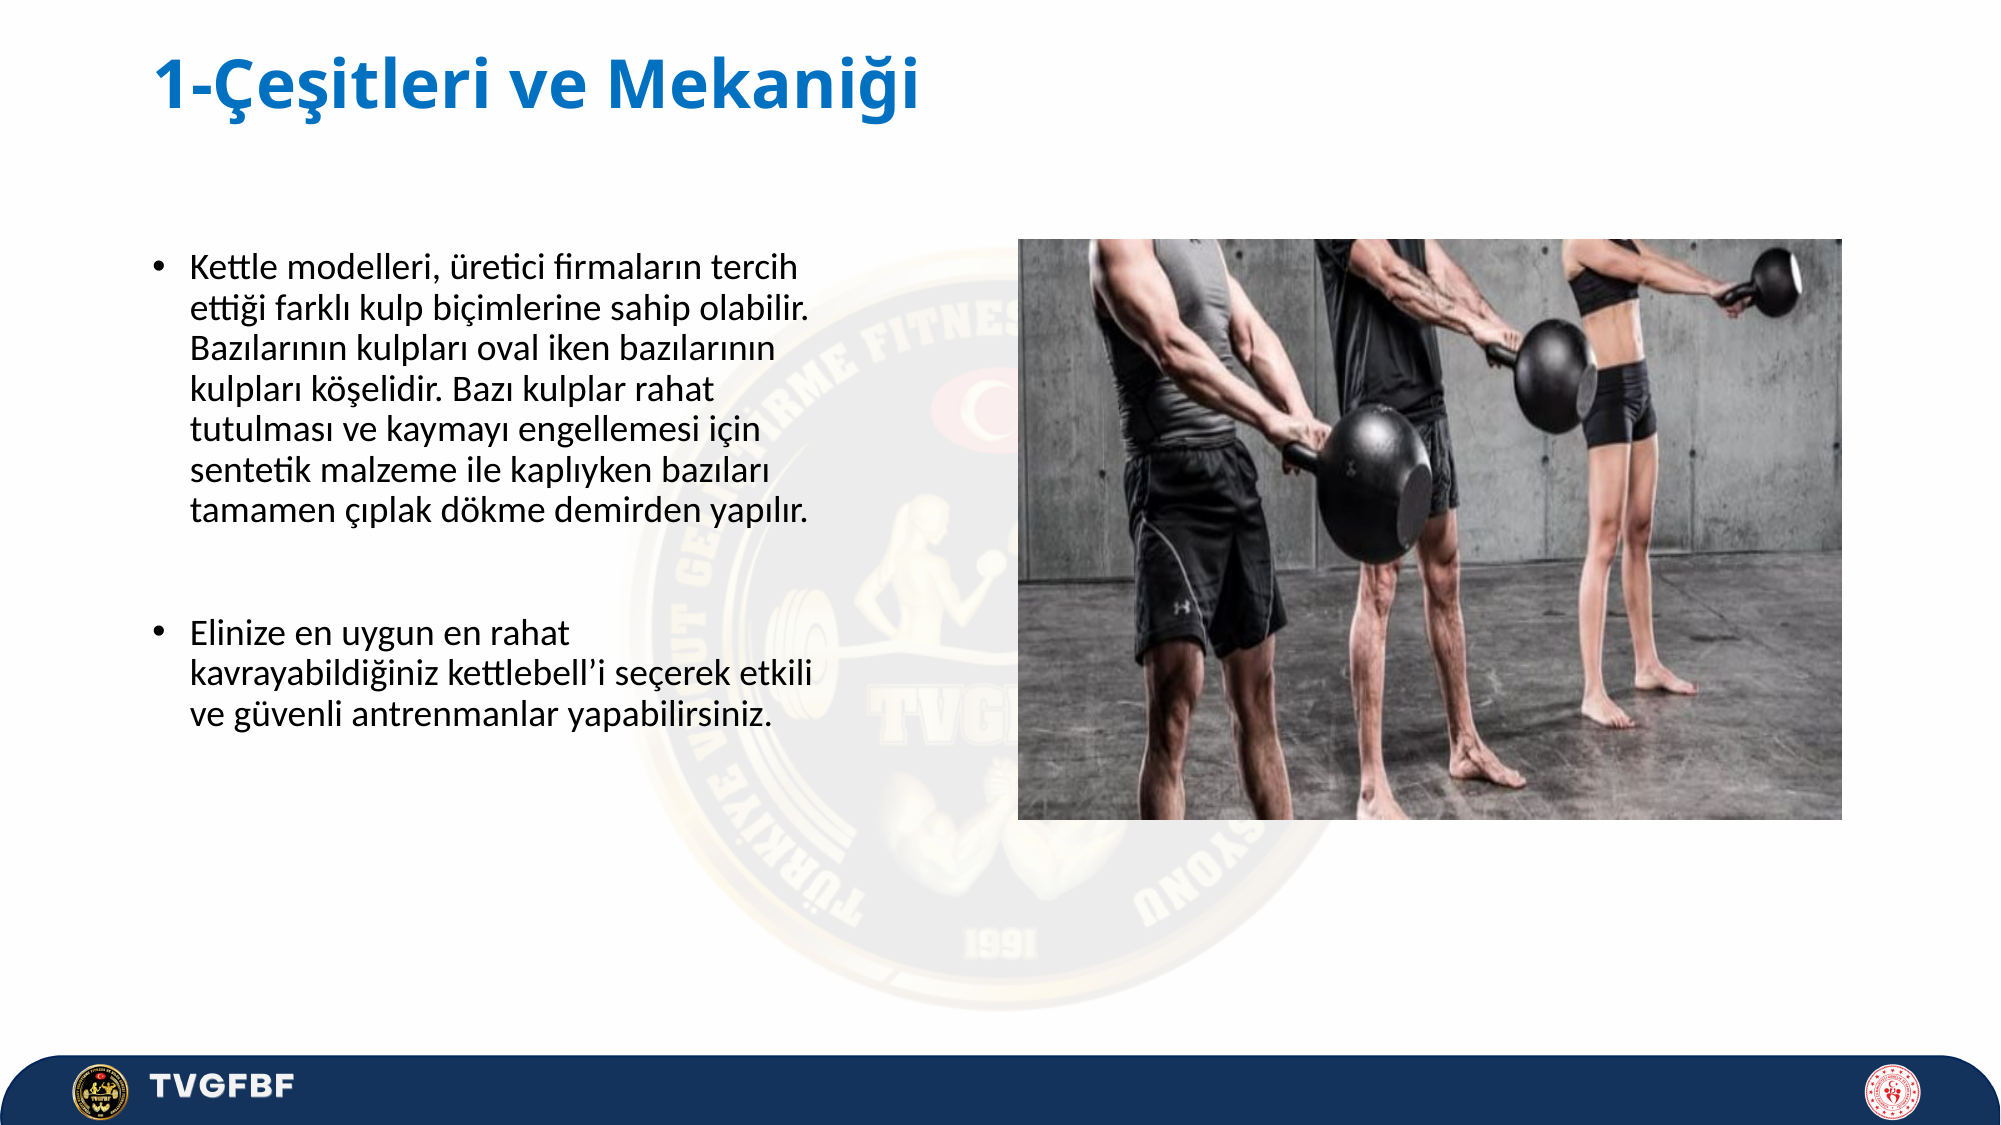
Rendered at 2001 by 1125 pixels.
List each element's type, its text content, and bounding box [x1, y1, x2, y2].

picture [0, 0, 2001, 1125]
text_box Kettle modelleri, üretici firmaların tercih ettiği farklı kulp biçimlerine sahip olabilir. Bazılarının kulpları oval iken bazılarının kulpları köşelidir. Bazı kulplar rahat tutulması ve kaymayı engellemesi için sentetik malzeme ile kaplıyken bazıları tamamen çıplak dökme demirden yapılır. Elinize en uygun en rahat kavrayabildiğiniz kettlebell’i seçerek etkili ve güvenli antrenmanlar yapabilirsiniz. [137, 239, 833, 820]
title 1-Çeşitleri ve Mekaniği [137, 8, 938, 165]
list [137, 239, 1863, 1014]
